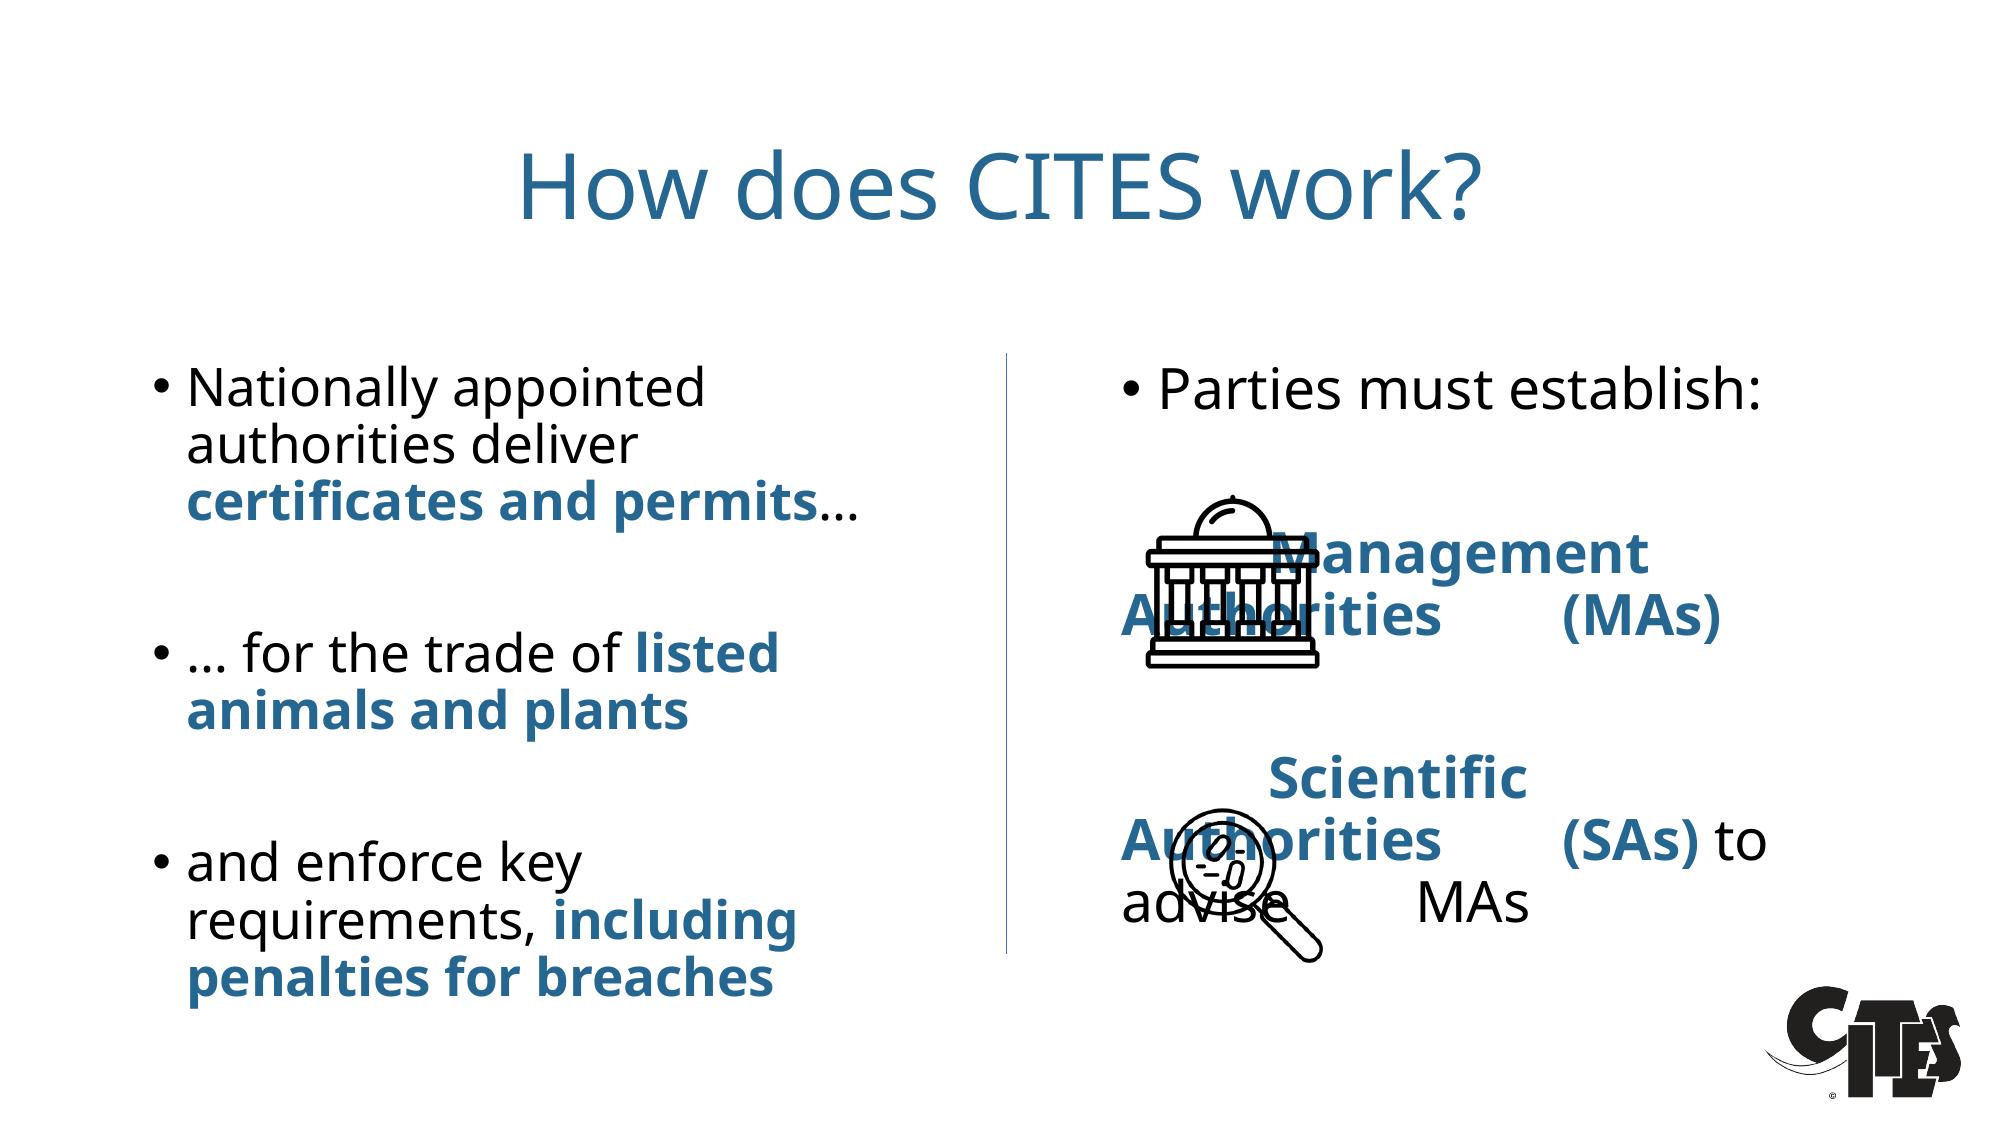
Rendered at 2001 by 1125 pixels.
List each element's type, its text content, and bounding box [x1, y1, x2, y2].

picture [1106, 454, 1359, 708]
title How does CITES work? [137, 59, 1863, 321]
text_box Parties must establish: Management Authorities (MAs) Scientific Authorities (SAs) to advise MAs [1106, 352, 1863, 1063]
list Nationally appointed authorities deliver certificates and permits… … for the trade of listed animals and plants and enforce key requirements, including penalties for breaches [137, 352, 894, 1063]
picture [1106, 746, 1385, 1024]
picture [1764, 986, 1961, 1099]
